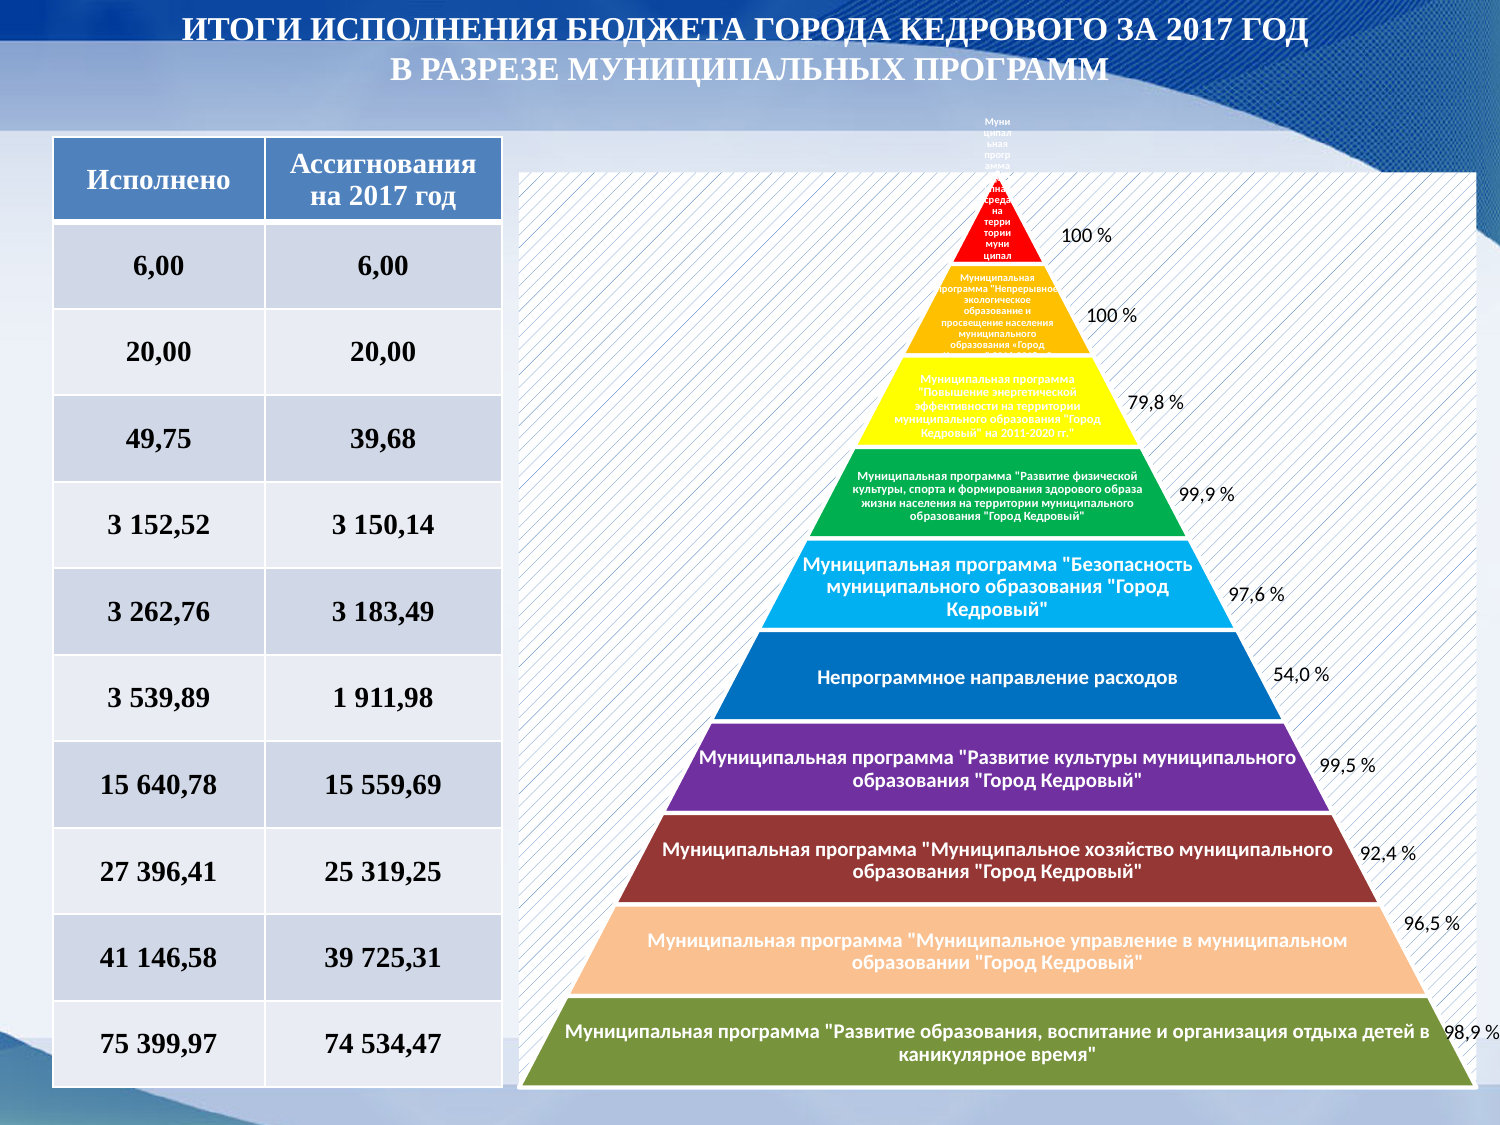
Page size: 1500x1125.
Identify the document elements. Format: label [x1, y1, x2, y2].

picture [0, 0, 1500, 1125]
text_box [518, 172, 1477, 1088]
